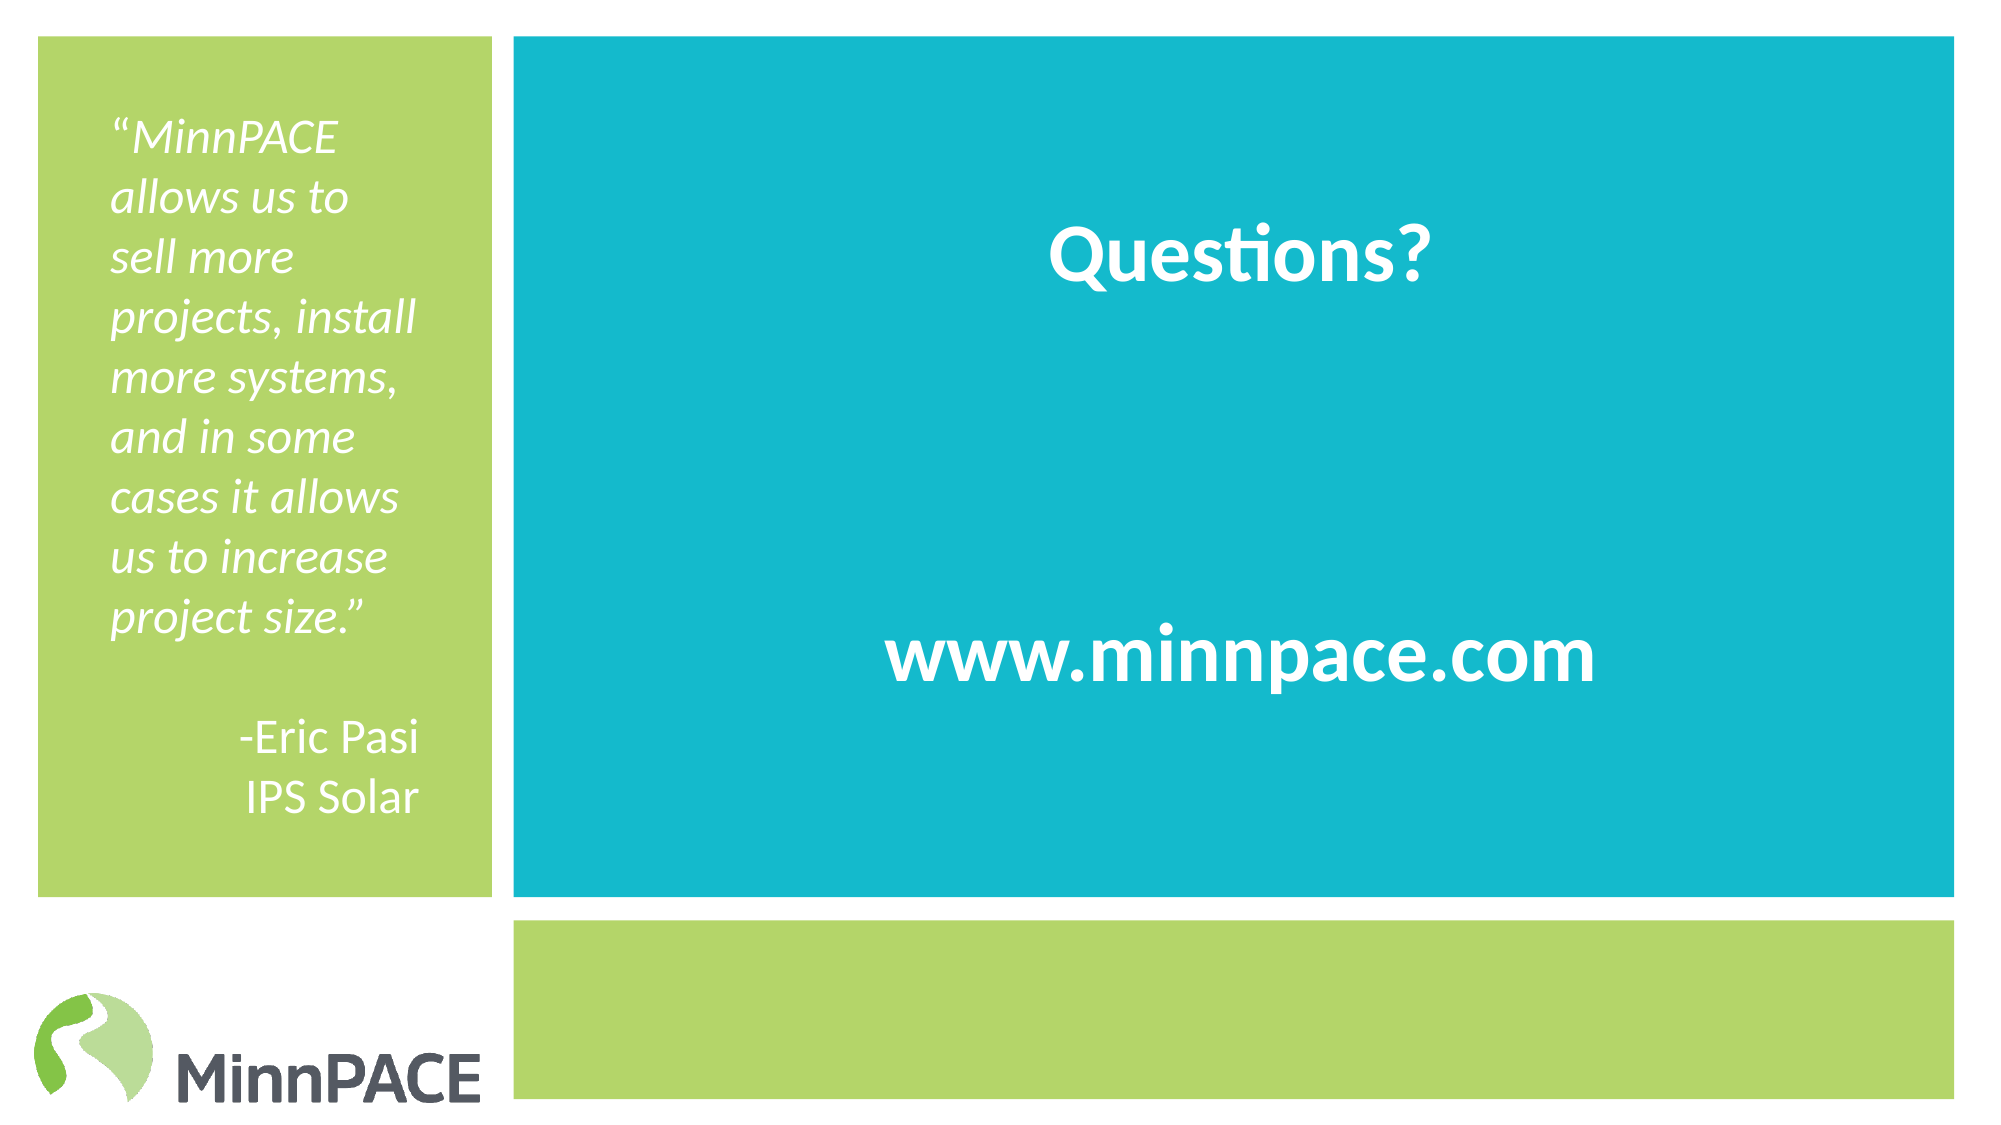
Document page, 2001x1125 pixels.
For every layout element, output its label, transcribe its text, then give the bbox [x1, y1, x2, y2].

text_box [513, 35, 1955, 898]
picture [34, 993, 480, 1103]
text_box [37, 35, 493, 898]
text_box “MinnPACE allows us to sell more projects, install more systems, and in some cases it allows us to increase project size.” -Eric Pasi IPS Solar [95, 95, 435, 831]
text_box [513, 919, 1955, 1100]
text_box Questions? www.minnpace.com [648, 190, 1834, 706]
